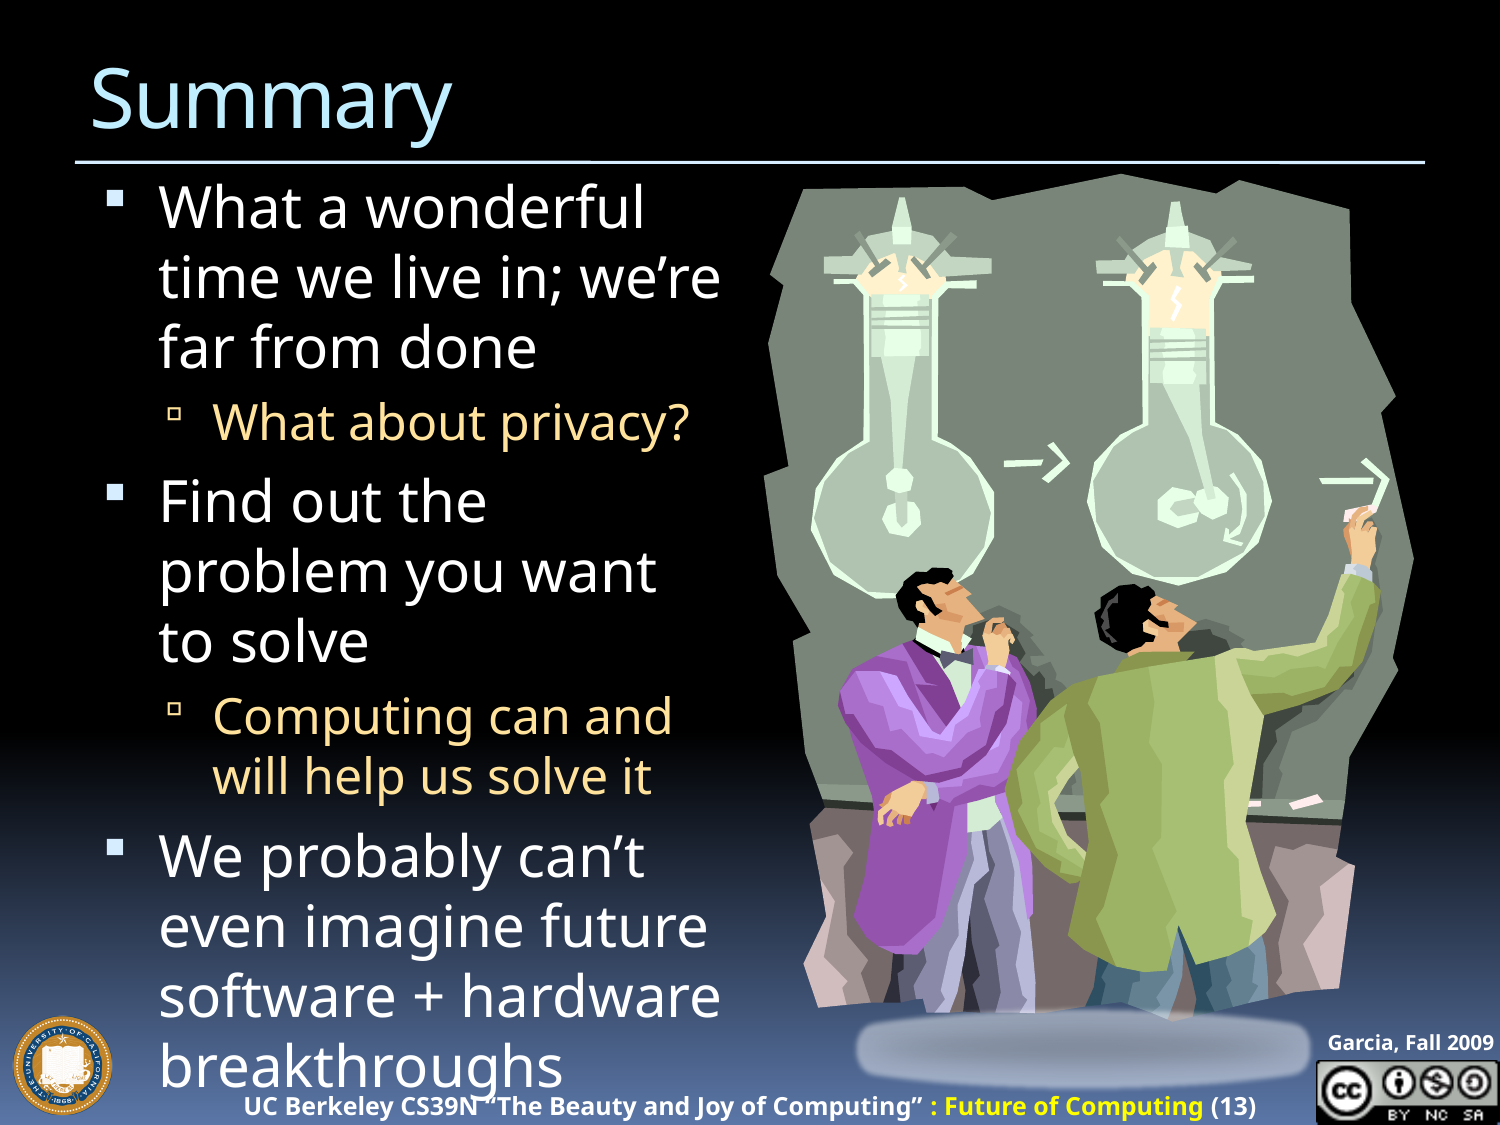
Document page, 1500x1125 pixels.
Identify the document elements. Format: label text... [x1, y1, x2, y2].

picture [1316, 1060, 1500, 1125]
picture [12, 1015, 113, 1116]
list What a wonderful time we live in; we’re far from done What about privacy? Find out the problem you want to solve Computing can and will help us solve it We probably can’t even imagine future software + hardware breakthroughs [75, 163, 739, 1034]
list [763, 162, 1427, 1034]
title Summary [75, 37, 1425, 163]
